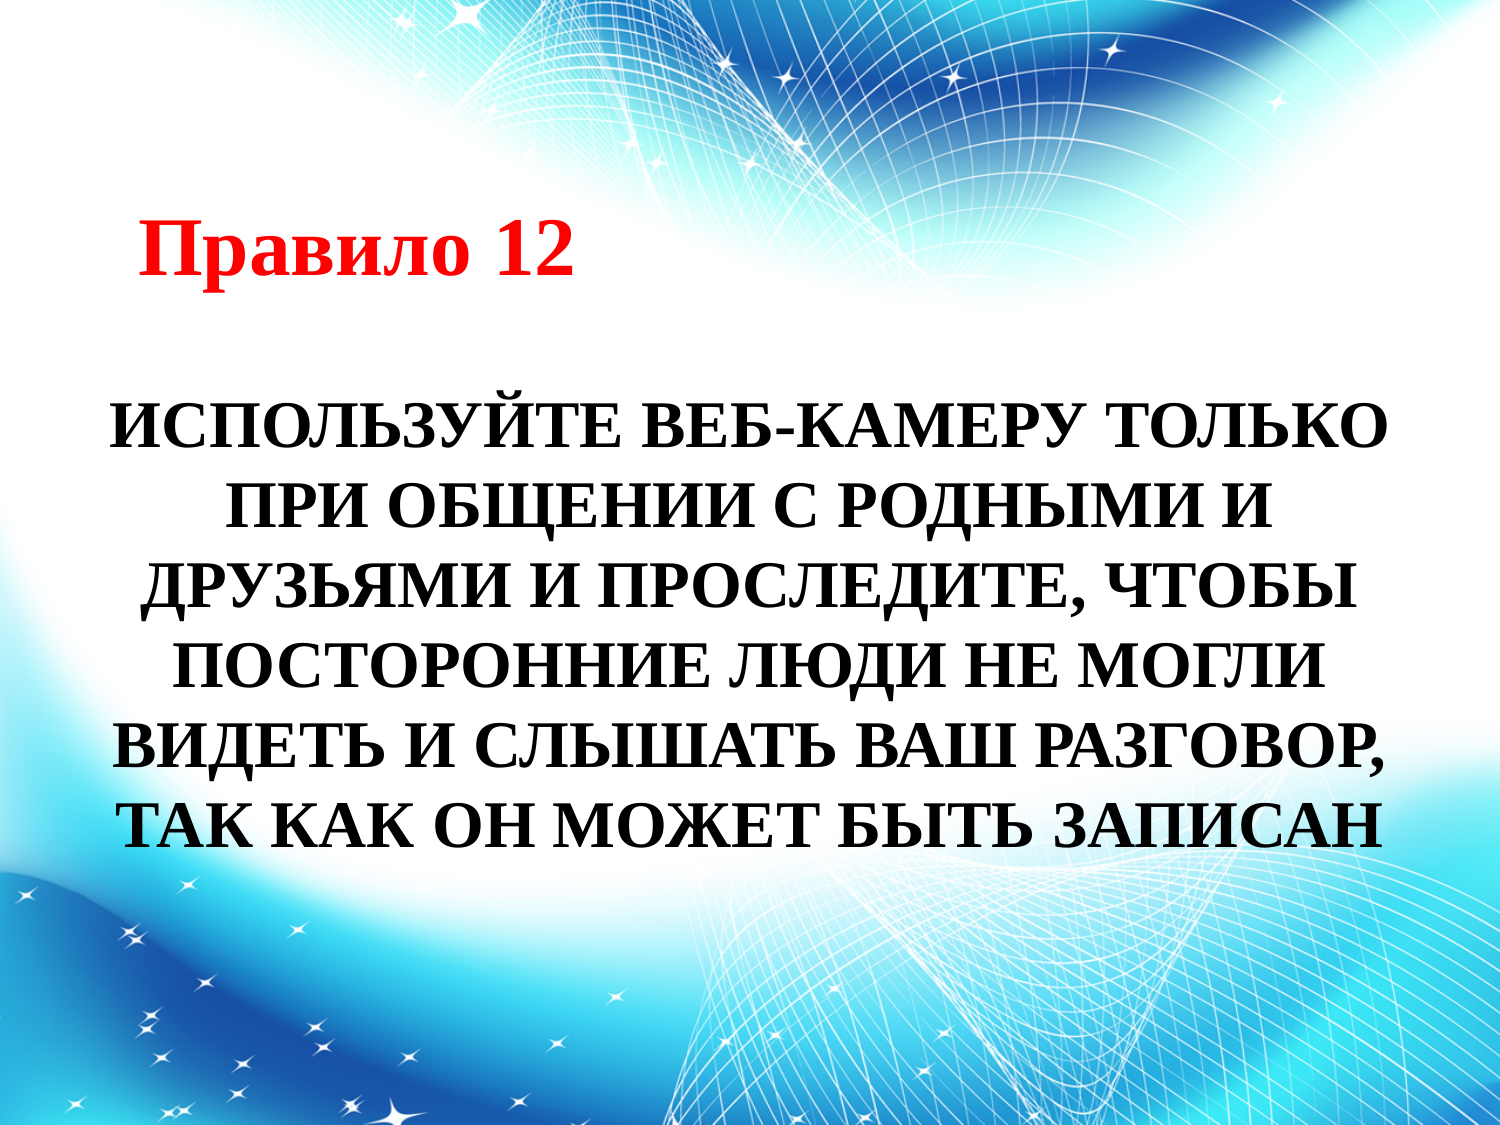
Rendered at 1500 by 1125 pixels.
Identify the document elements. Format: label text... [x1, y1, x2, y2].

picture [0, 0, 1500, 1125]
text_box Правило 12 [53, 184, 662, 300]
text_box ИСПОЛЬЗУЙТЕ ВЕБ-КАМЕРУ ТОЛЬКО ПРИ ОБЩЕНИИ С РОДНЫМИ И ДРУЗЬЯМИ И ПРОСЛЕДИТЕ, ЧТОБЫ ПОСТОРОННИЕ ЛЮДИ НЕ МОГЛИ ВИДЕТЬ И СЛЫШАТЬ ВАШ РАЗГОВОР, ТАК КАК ОН МОЖЕТ БЫТЬ ЗАПИСАН [53, 373, 1447, 868]
